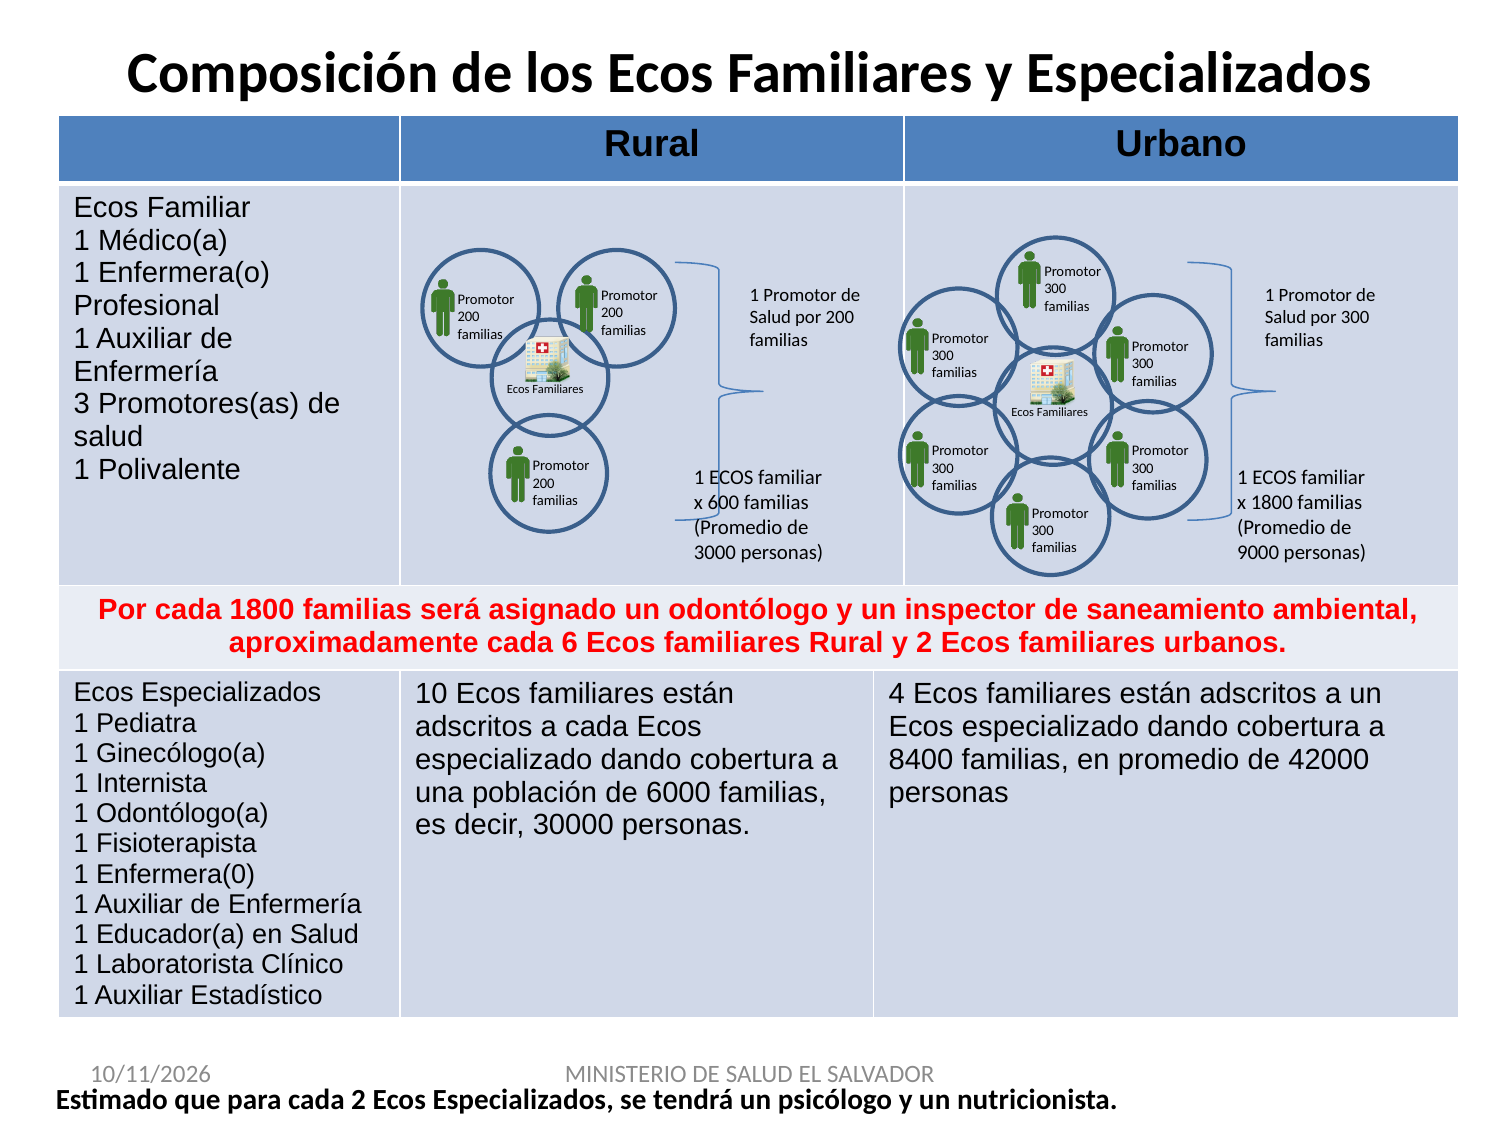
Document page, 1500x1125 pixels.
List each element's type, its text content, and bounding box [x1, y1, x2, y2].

title Composición de los Ecos Familiares y Especializados [0, 0, 1500, 138]
table_header Rural [401, 116, 903, 181]
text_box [899, 237, 1212, 576]
text_box [1216, 263, 1277, 520]
text_box [686, 261, 764, 456]
table_cell Ecos Familiar 1 Médico(a) 1 Enfermera(o) Profesional 1 Auxiliar de Enfermería 3 Promotores(as) de salud 1 Polivalente [59, 186, 399, 585]
text_box 1 Promotor de Salud por 200 familias [734, 275, 894, 358]
text_box 1 ECOS familiar x 1800 familias (Promedio de 9000 personas) [1222, 456, 1387, 571]
table_header [59, 116, 399, 181]
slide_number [75, 1042, 425, 1103]
table_cell [401, 186, 903, 585]
table_cell Por cada 1800 familias será asignado un odontólogo y un inspector de saneamiento ambiental, aproximadamente cada 6 Ecos familiares Rural y 2 Ecos familiares urbanos. [59, 586, 1458, 669]
text_box Estimado que para cada 2 Ecos Especializados, se tendrá un psicólogo y un nutricionista. [41, 1064, 1454, 1124]
table_cell 4 Ecos familiares están adscritos a un Ecos especializado dando cobertura a 8400 familias, en promedio de 42000 personas [874, 671, 1458, 1017]
table_cell Ecos Especializados 1 Pediatra 1 Ginecólogo(a) 1 Internista 1 Odontólogo(a) 1 Fisioterapista 1 Enfermera(0) 1 Auxiliar de Enfermería 1 Educador(a) en Salud 1 Laboratorista Clínico 1 Auxiliar Estadístico [59, 671, 399, 1017]
table_cell 10 Ecos familiares están adscritos a cada Ecos especializado dando cobertura a una población de 6000 familias, es decir, 30000 personas. [401, 671, 873, 1017]
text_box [422, 249, 681, 532]
table_header Urbano [905, 116, 1458, 181]
table_cell [905, 186, 1458, 585]
text_box 1 Promotor de Salud por 300 familias [1249, 275, 1416, 358]
text_box 1 ECOS familiar x 600 familias (Promedio de 3000 personas) [679, 456, 844, 571]
footer MINISTERIO DE SALUD EL SALVADOR [512, 1042, 988, 1103]
